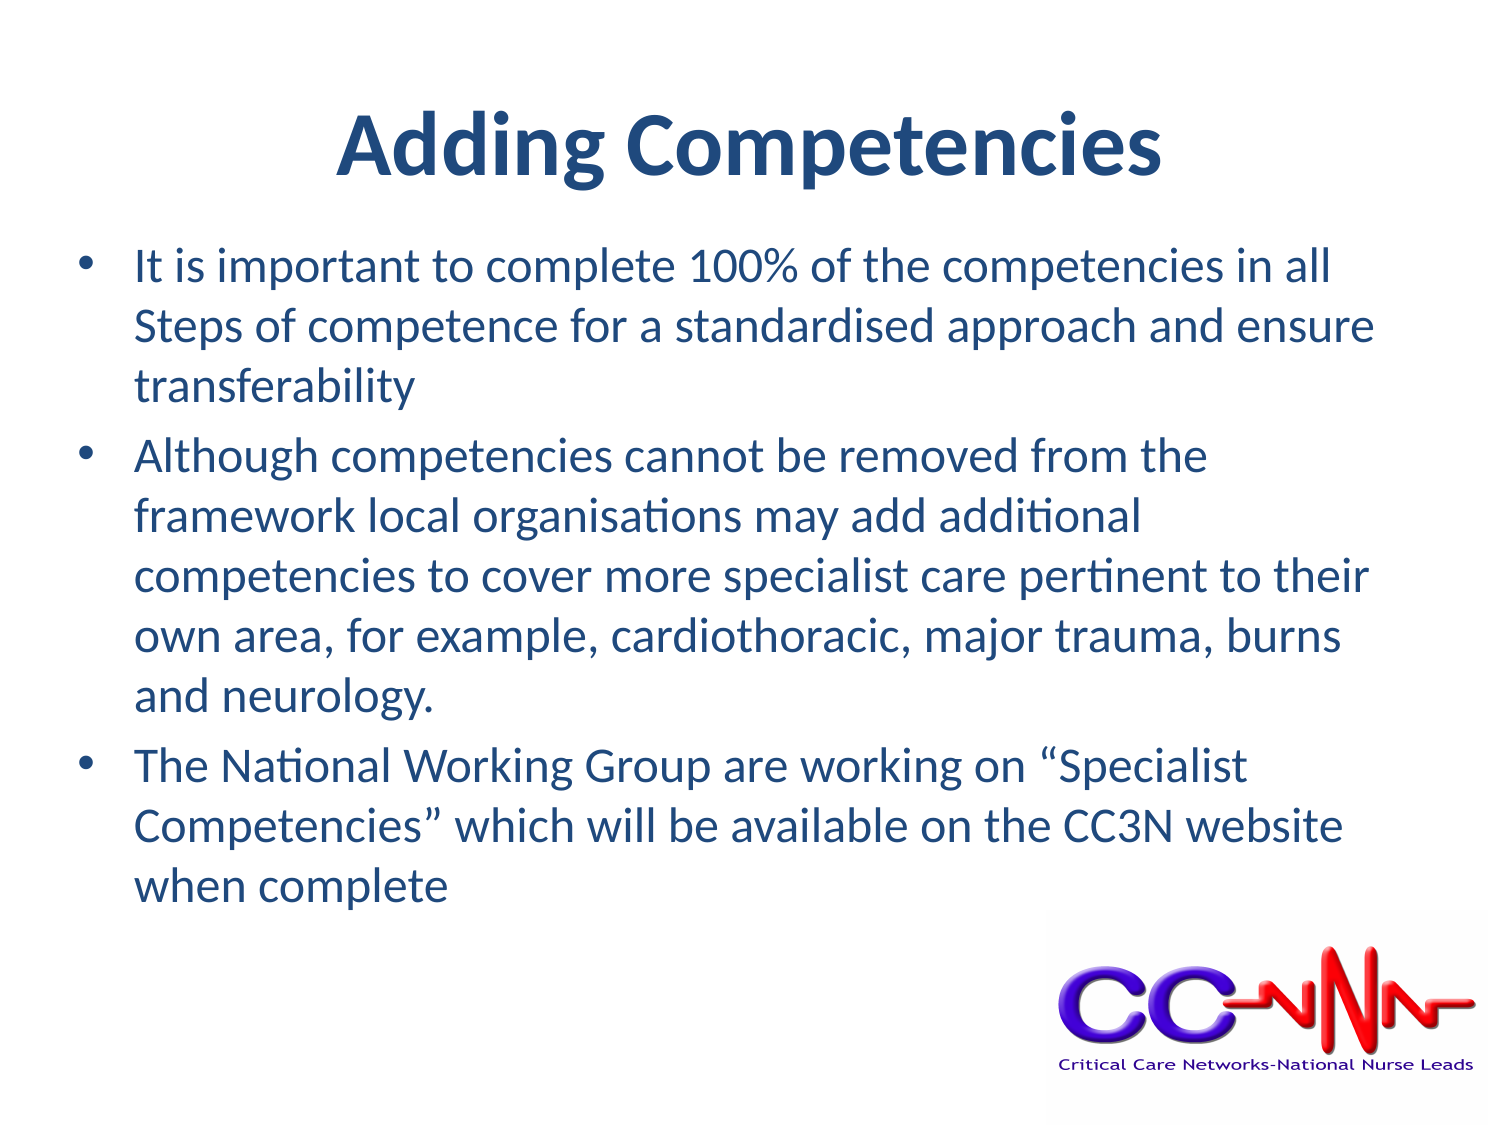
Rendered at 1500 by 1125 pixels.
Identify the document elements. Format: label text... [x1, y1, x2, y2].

title Adding Competencies [75, 45, 1425, 224]
list It is important to complete 100% of the competencies in all Steps of competence for a standardised approach and ensure transferability Although competencies cannot be removed from the framework local organisations may add additional competencies to cover more specialist care pertinent to their own area, for example, cardiothoracic, major trauma, burns and neurology. The National Working Group are working on “Specialist Competencies” which will be available on the CC3N website when complete [62, 224, 1425, 1005]
picture [1037, 910, 1488, 1125]
